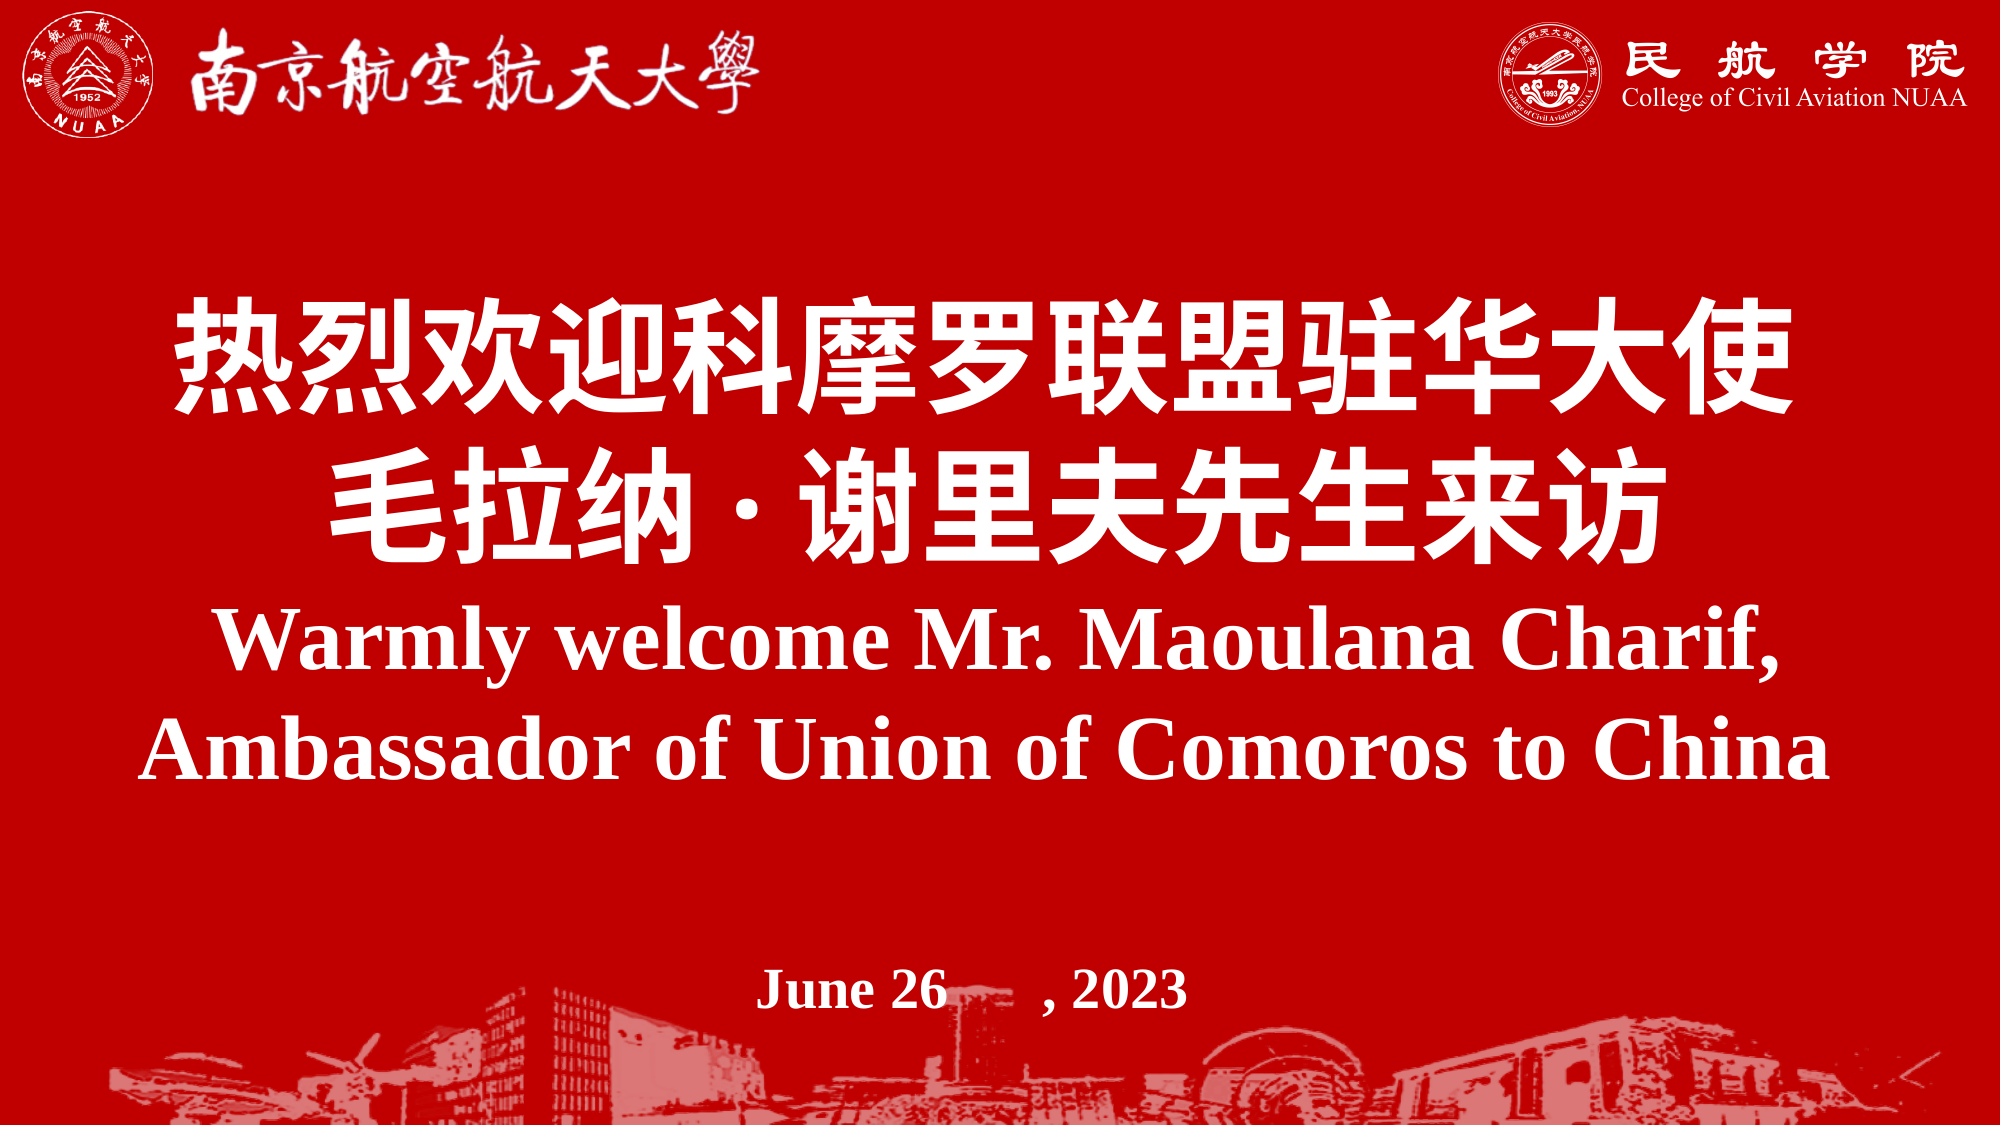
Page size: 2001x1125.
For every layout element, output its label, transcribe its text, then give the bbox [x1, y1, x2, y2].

picture [181, 22, 769, 127]
text_box 热烈欢迎科摩罗联盟驻华大使 毛拉纳·谢里夫先生来访 Warmly welcome Mr. Maoulana Charif, Ambassador of Union of Comoros to China [63, 364, 1931, 712]
picture [1498, 22, 2000, 127]
picture [22, 11, 153, 138]
picture [21, 913, 2001, 1125]
text_box June 26 , 2023 [728, 942, 1204, 1028]
